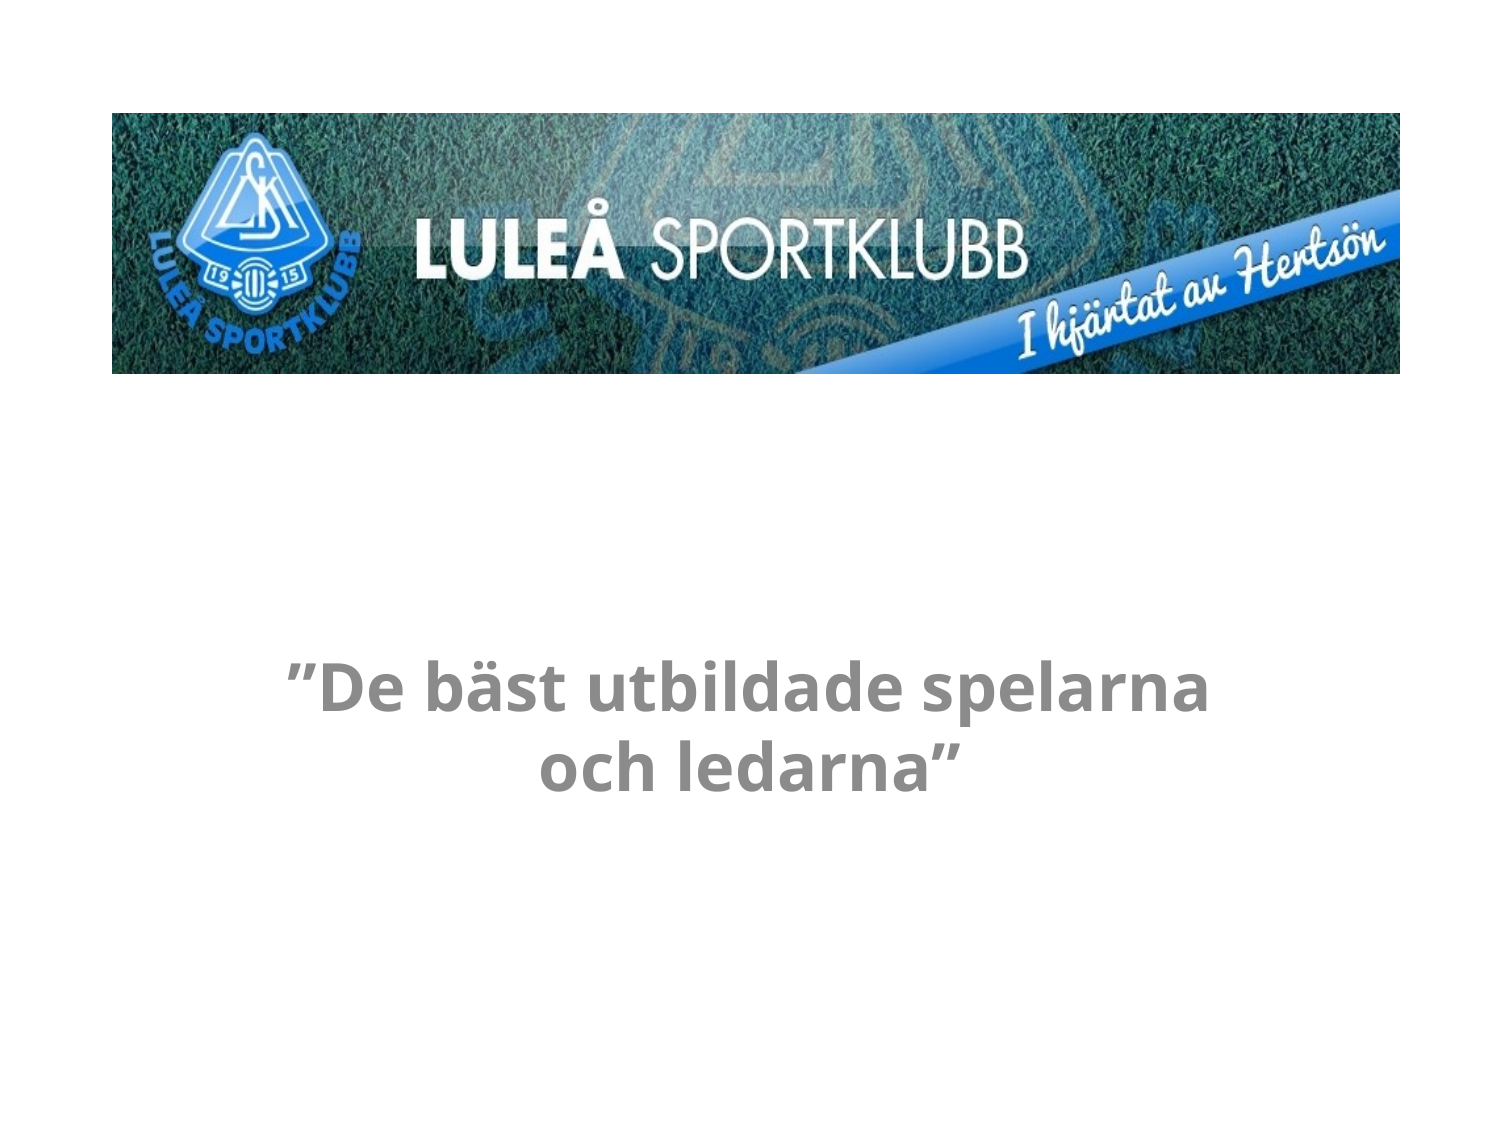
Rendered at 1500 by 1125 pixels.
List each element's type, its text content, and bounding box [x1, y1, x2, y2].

picture [111, 113, 1400, 374]
subtitle ”De bäst utbildade spelarna och ledarna” [225, 637, 1275, 925]
